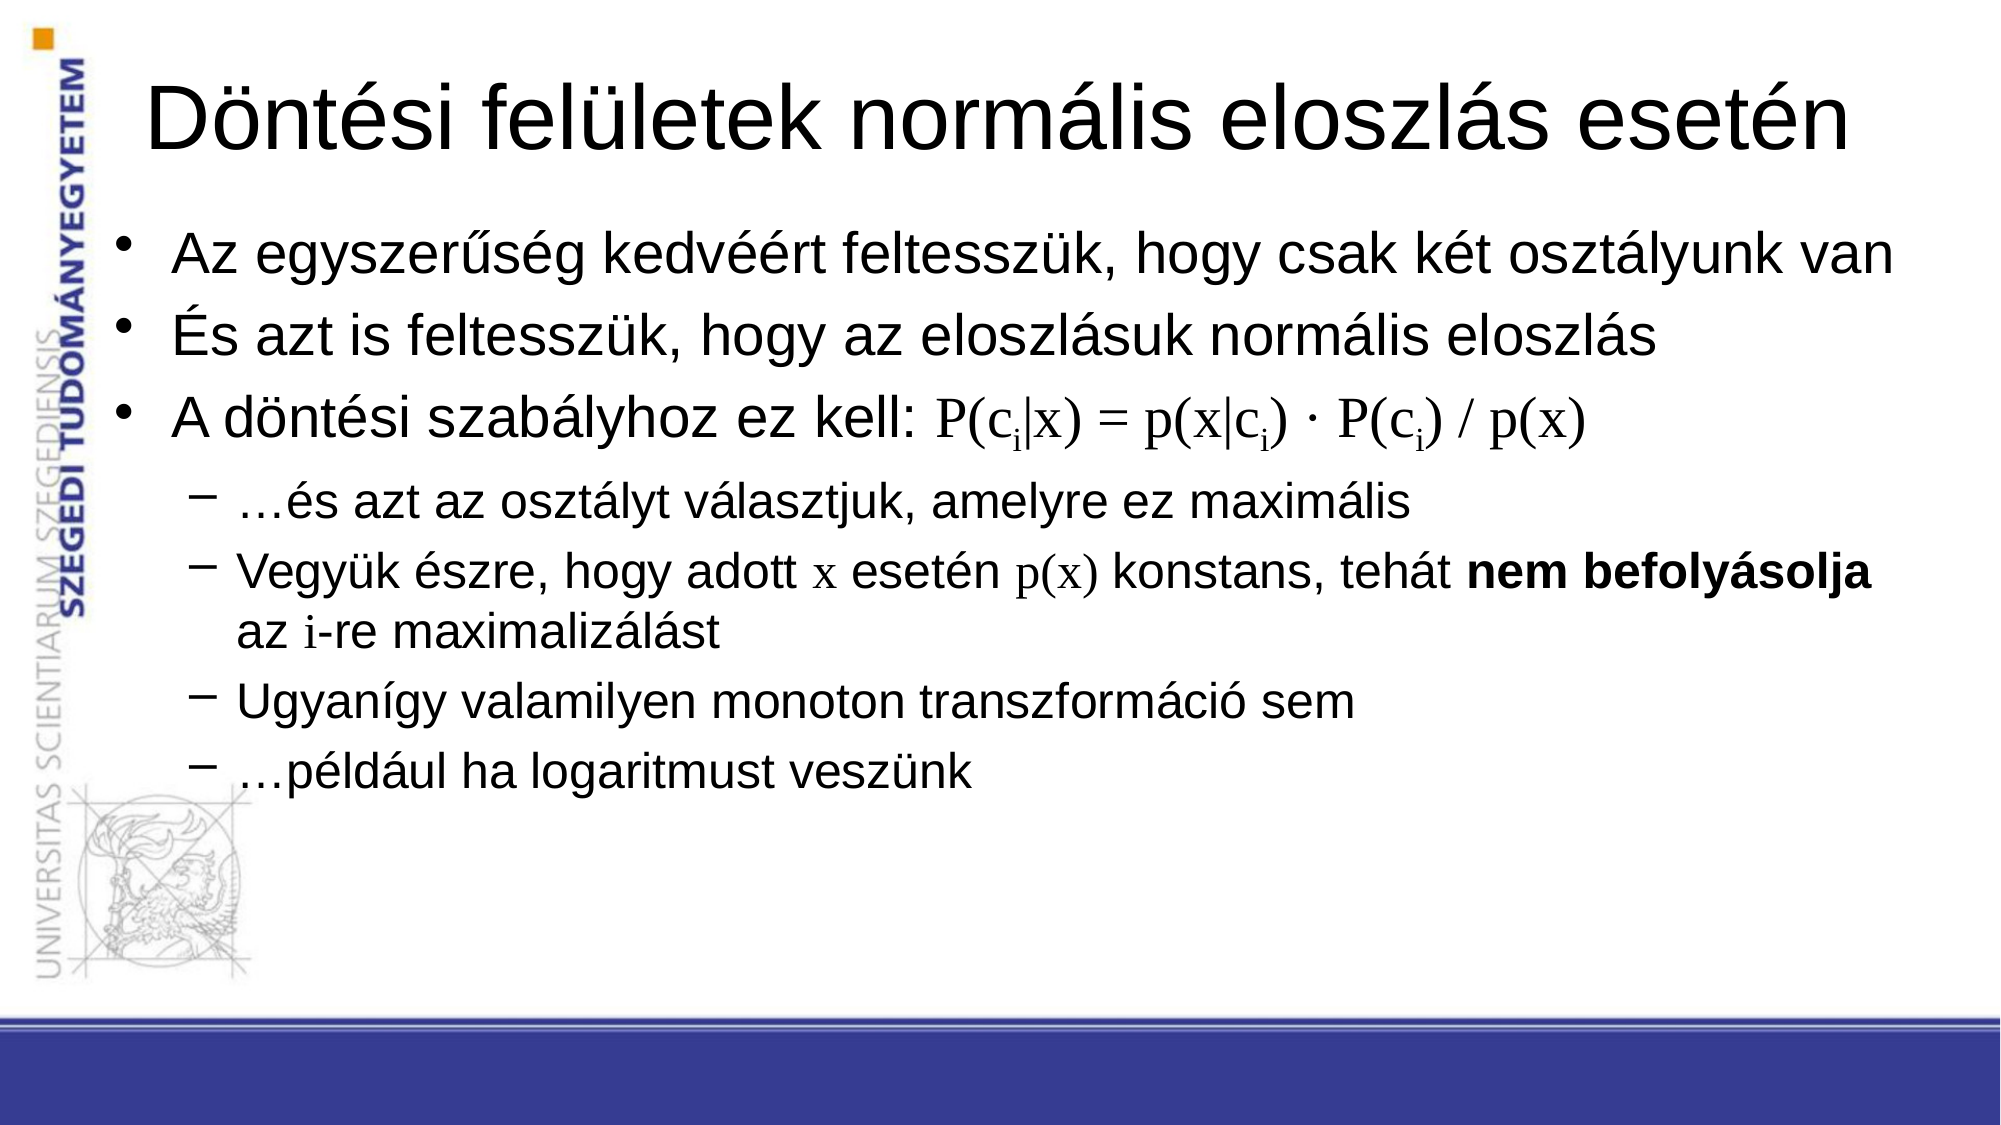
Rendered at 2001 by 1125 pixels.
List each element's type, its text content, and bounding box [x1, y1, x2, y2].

picture [0, 0, 2001, 1125]
list Az egyszerűség kedvéért feltesszük, hogy csak két osztályunk van És azt is feltesszük, hogy az eloszlásuk normális eloszlás A döntési szabályhoz ez kell: P(ci|x) = p(x|ci) · P(ci) / p(x) …és azt az osztályt választjuk, amelyre ez maximális Vegyük észre, hogy adott x esetén p(x) konstans, tehát nem befolyásolja az i-re maximalizálást Ugyanígy valamilyen monoton transzformáció sem …például ha logaritmust veszünk [99, 208, 1922, 951]
title Döntési felületek normális eloszlás esetén [99, 19, 1900, 207]
